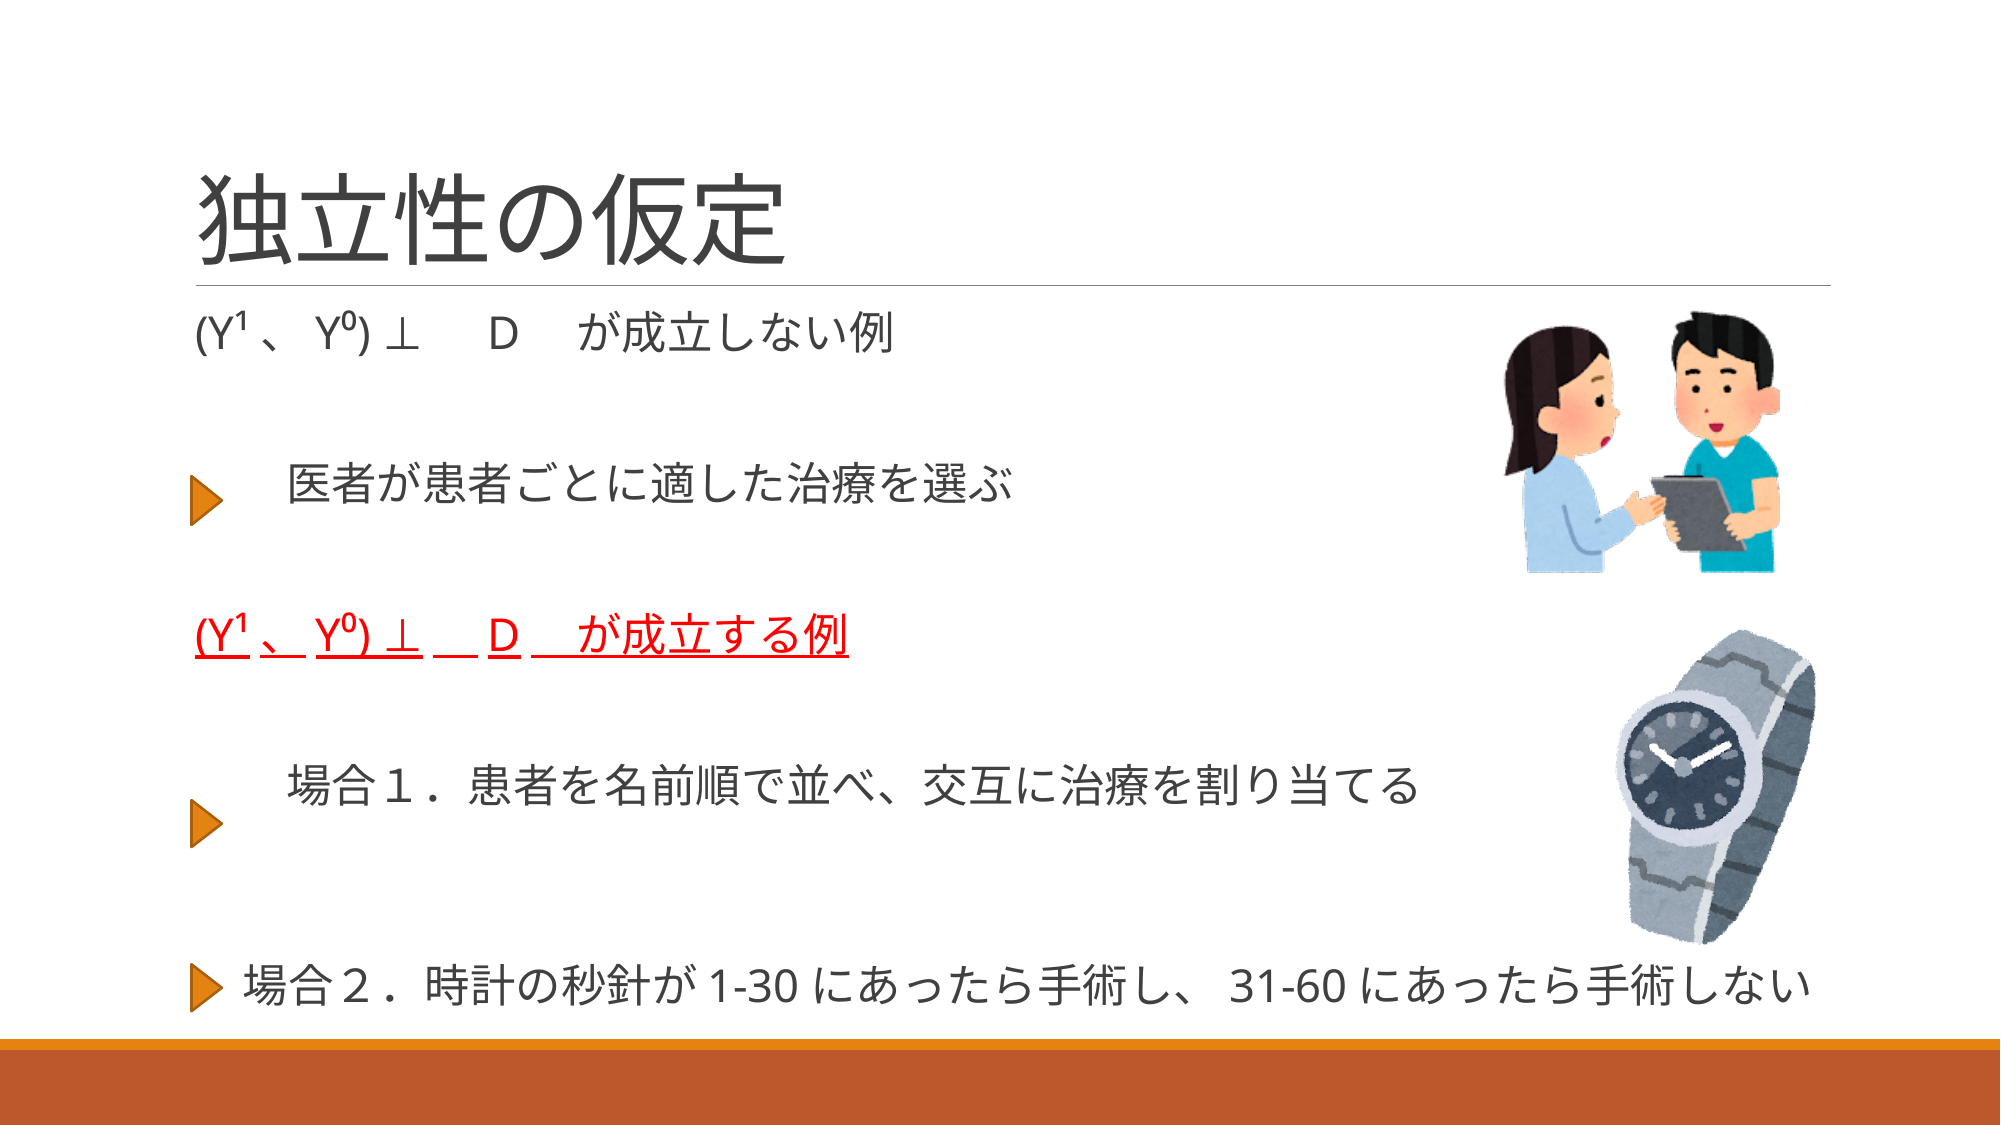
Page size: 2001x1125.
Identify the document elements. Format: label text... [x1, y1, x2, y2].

text_box [190, 799, 224, 849]
picture [1547, 600, 1894, 970]
text_box [190, 963, 224, 1013]
text_box [190, 474, 224, 527]
title 独立性の仮定 [180, 47, 1830, 285]
picture [1497, 302, 1780, 585]
list (Y¹、Y⁰) ⊥ D が成立しない例 医者が患者ごとに適した治療を選ぶ (Y¹、Y⁰) ⊥ D が成立する例 場合１．患者を名前順で並べ、交互に治療を割り当てる 場合２．時計の秒針が1-30にあったら手術し、31-60にあったら手術しない [180, 302, 1830, 1049]
